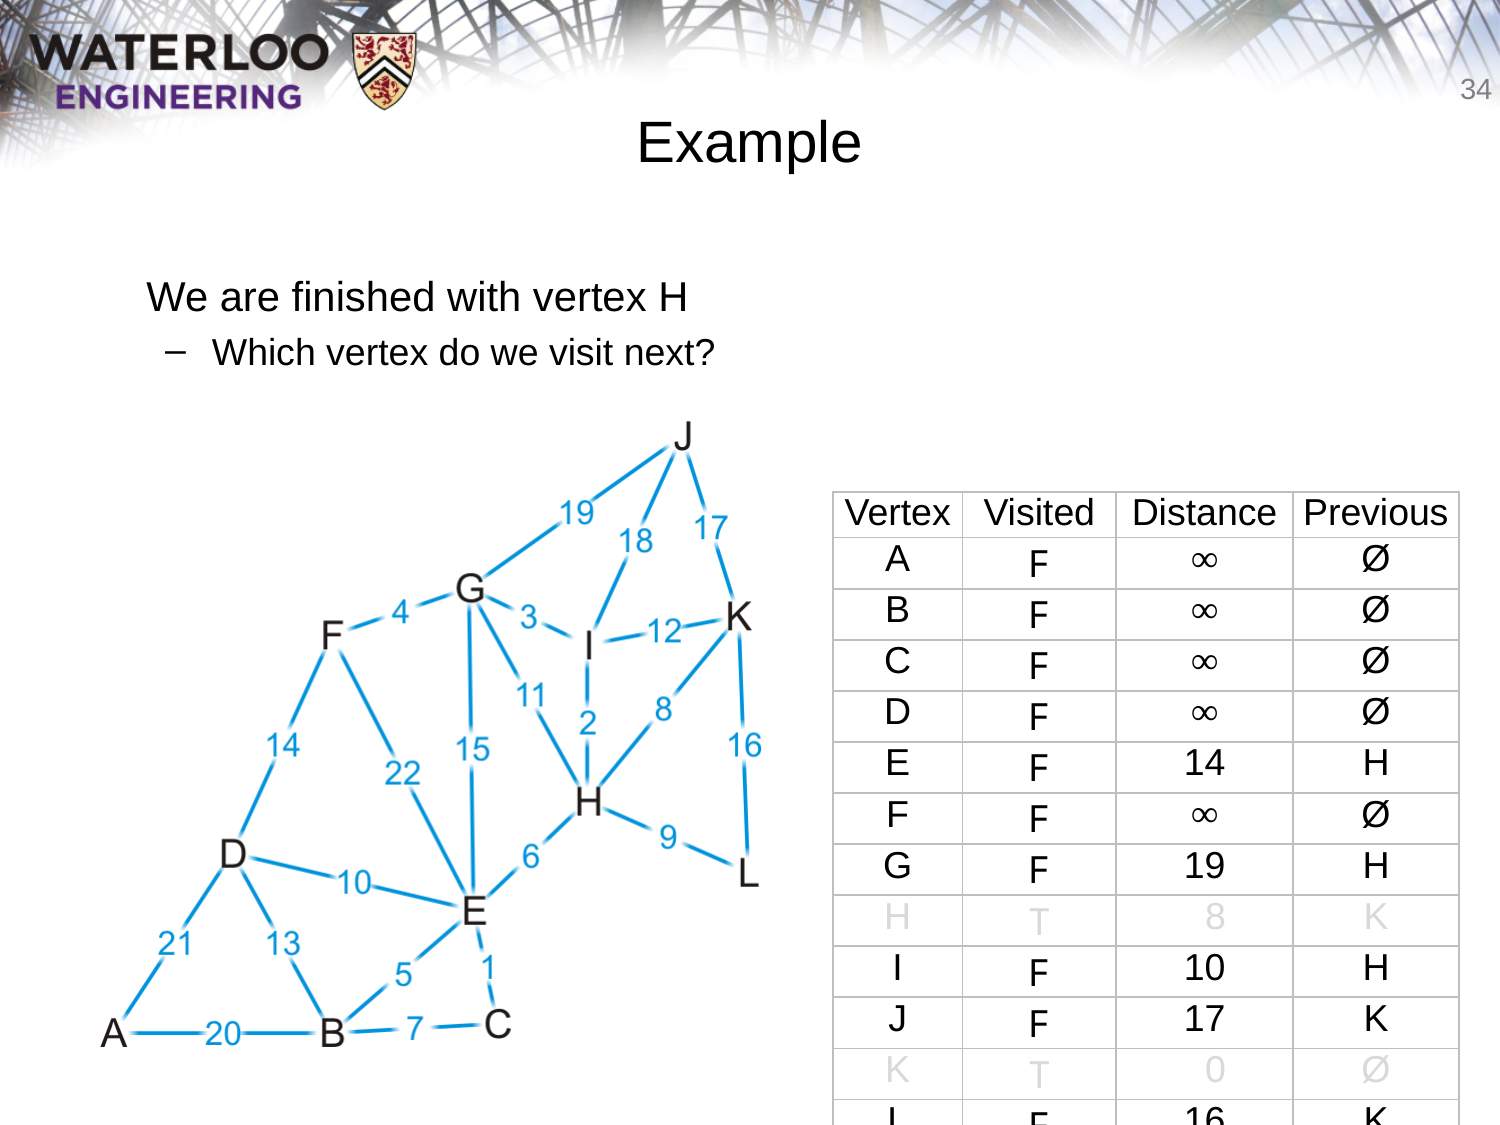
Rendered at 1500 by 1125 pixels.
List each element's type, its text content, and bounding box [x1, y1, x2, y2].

table_cell F [963, 947, 1115, 996]
table_cell F [963, 998, 1115, 1048]
table_cell 14 [1117, 743, 1292, 792]
table_cell L [834, 1100, 962, 1125]
table_cell ∞ [1117, 590, 1292, 639]
table_cell Ø [1294, 641, 1458, 690]
table_cell H [1294, 743, 1458, 792]
title Example [74, 44, 1426, 233]
table_cell G [834, 845, 962, 894]
table_cell 8 [1117, 896, 1292, 945]
table_cell T [963, 896, 1115, 945]
table_cell Ø [1294, 794, 1458, 843]
table_cell 16 [1117, 1100, 1292, 1125]
table_cell Ø [1294, 590, 1458, 639]
table_cell A [834, 538, 962, 588]
table_cell F [963, 1100, 1115, 1125]
table_cell 19 [1117, 845, 1292, 894]
table_cell F [963, 845, 1115, 894]
table_cell F [963, 743, 1115, 792]
table_cell ∞ [1117, 794, 1292, 843]
table_header Vertex [834, 493, 962, 537]
table_cell F [963, 590, 1115, 639]
table_cell F [963, 538, 1115, 588]
table_cell F [963, 794, 1115, 843]
table_cell H [1294, 845, 1458, 894]
table_cell Ø [1294, 538, 1458, 588]
list We are finished with vertex H Which vertex do we visit next? [74, 262, 1426, 1006]
table_cell F [834, 794, 962, 843]
picture [0, 0, 1500, 1125]
table_cell F [963, 692, 1115, 741]
table_cell 10 [1117, 947, 1292, 996]
table_cell H [1294, 947, 1458, 996]
table_header Previous [1294, 493, 1458, 537]
table_cell Ø [1294, 1049, 1458, 1099]
table_cell K [1294, 1100, 1458, 1125]
table_cell J [834, 998, 962, 1048]
table_cell D [834, 692, 962, 741]
table_cell ∞ [1117, 692, 1292, 741]
table_cell E [834, 743, 962, 792]
table_cell Ø [1294, 692, 1458, 741]
table_cell ∞ [1117, 538, 1292, 588]
table_cell K [1294, 896, 1458, 945]
table_cell 0 [1117, 1049, 1292, 1099]
table_cell H [834, 896, 962, 945]
table_cell ∞ [1117, 641, 1292, 690]
table_cell K [1294, 998, 1458, 1048]
table_cell F [963, 641, 1115, 690]
table_cell I [834, 947, 962, 996]
table_cell K [834, 1049, 962, 1099]
table_header Visited [963, 493, 1115, 537]
table_cell T [963, 1049, 1115, 1099]
table_cell B [834, 590, 962, 639]
table_cell C [834, 641, 962, 690]
table_header Distance [1117, 493, 1292, 537]
table_cell 17 [1117, 998, 1292, 1048]
